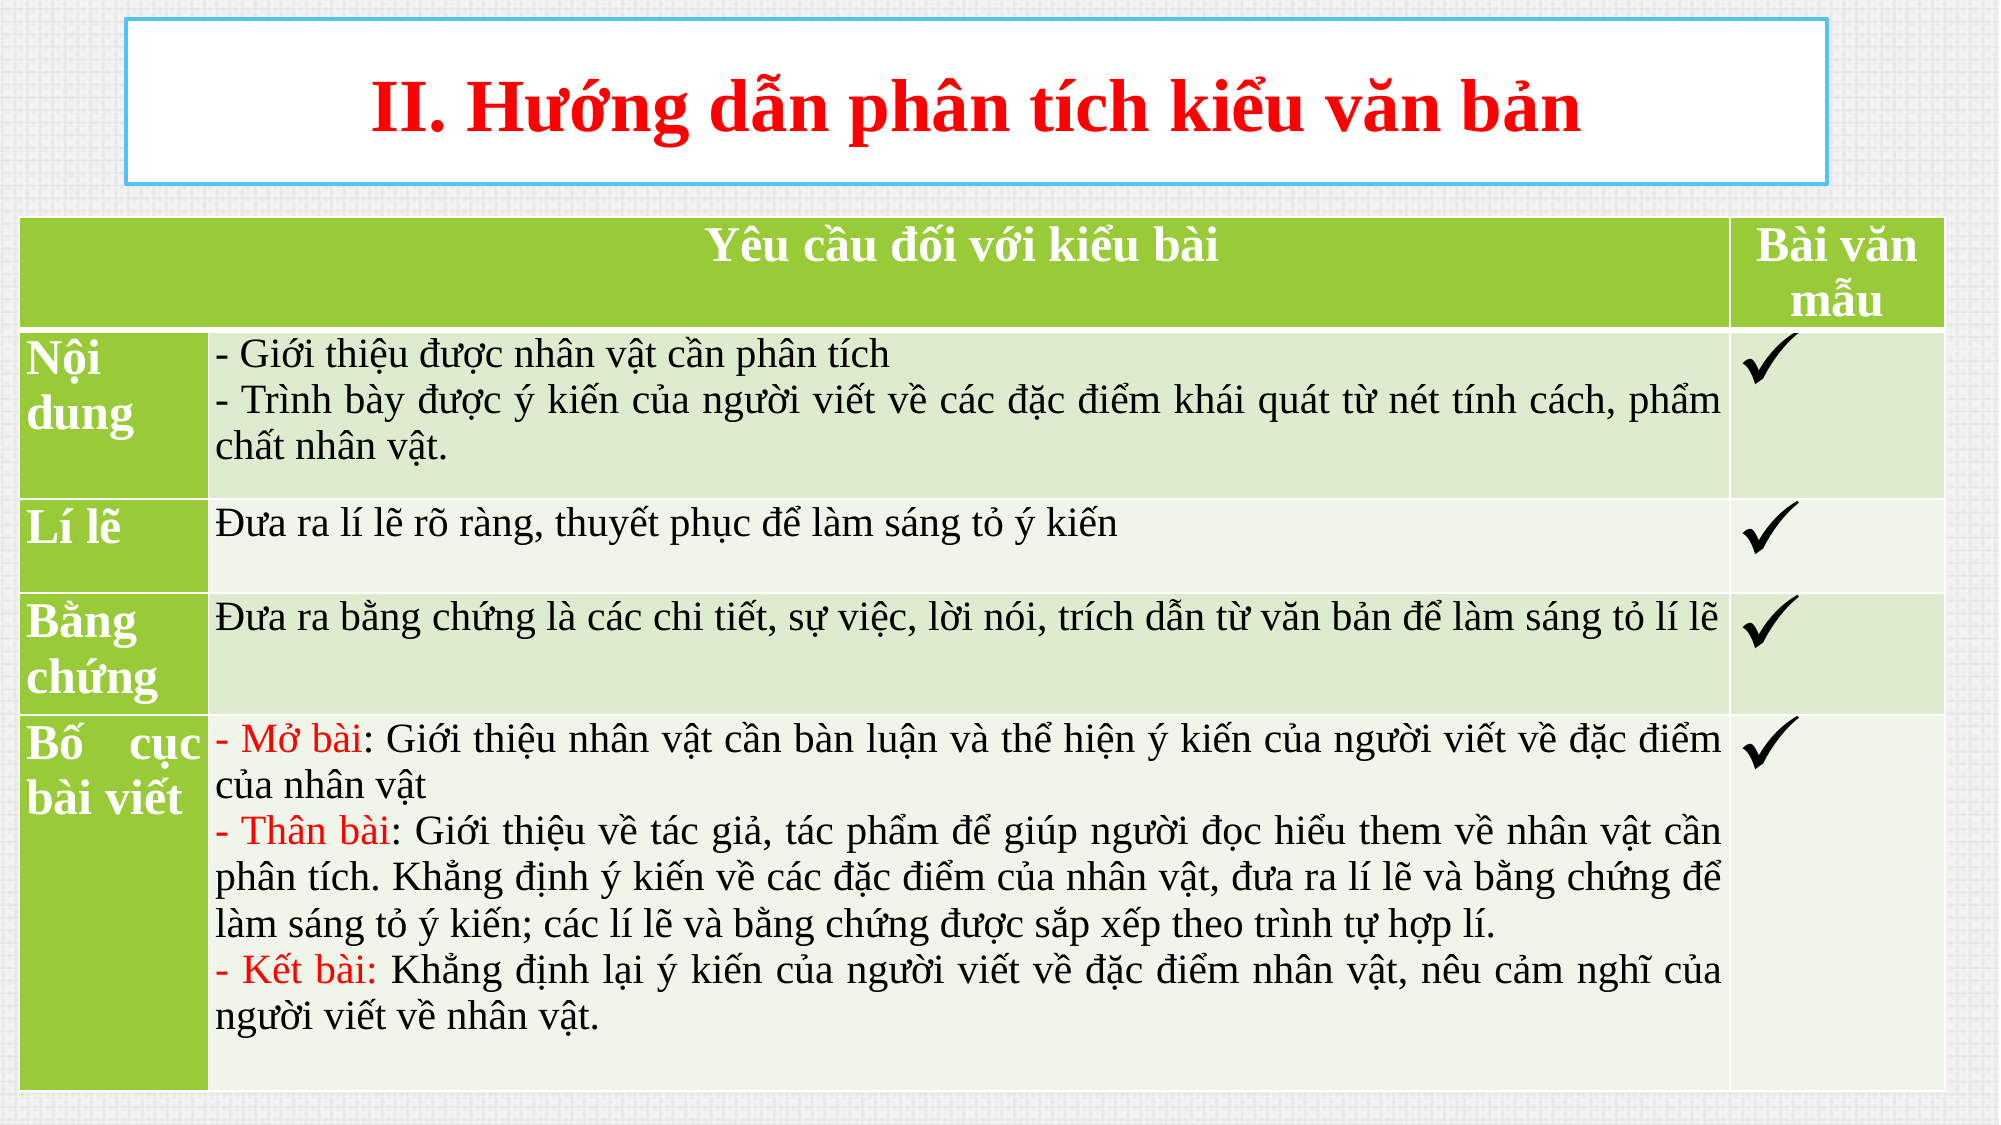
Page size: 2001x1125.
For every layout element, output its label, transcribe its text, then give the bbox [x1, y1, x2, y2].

table_cell Bố cục bài viết [20, 716, 208, 1090]
text_box II. Hướng dẫn phân tích kiểu văn bản [124, 17, 1829, 186]
table_header Yêu cầu đối với kiểu bài [20, 218, 1729, 327]
table_cell Đưa ra lí lẽ rõ ràng, thuyết phục để làm sáng tỏ ý kiến [209, 500, 1729, 592]
table_cell Đưa ra bằng chứng là các chi tiết, sự việc, lời nói, trích dẫn từ văn bản để làm sáng tỏ lí lẽ [209, 594, 1136, 714]
table_header Bài văn mẫu [1731, 218, 1944, 327]
table_cell [1731, 716, 1944, 1090]
table_cell [1731, 333, 1944, 498]
table_cell - Mở bài: Giới thiệu nhân vật cần bàn luận và thể hiện ý kiến của người viết về đặc điểm của nhân vật - Thân bài: Giới thiệu về tác giả, tác phẩm để giúp người đọc hiểu them về nhân vật cần phân tích. Khẳng định ý kiến về các đặc điểm của nhân vật, đưa ra lí lẽ và bằng chứng để làm sáng tỏ ý kiến; các lí lẽ và bằng chứng được sắp xếp theo trình tự hợp lí. - Kết bài: Khẳng định lại ý kiến của người viết về đặc điểm nhân vật, nêu cảm nghĩ của người viết về nhân vật. [209, 716, 1729, 1090]
table_cell - Giới thiệu được nhân vật cần phân tích - Trình bày được ý kiến của người viết về các đặc điểm khái quát từ nét tính cách, phẩm chất nhân vật. [209, 333, 1729, 498]
table_cell Đưa ra bằng chứng là các chi tiết, sự việc, lời nói, trích dẫn từ văn bản để làm sáng tỏ lí lẽ [1144, 594, 1729, 714]
table_cell Bằng chứng [20, 594, 208, 714]
table_cell Nội dung [20, 333, 208, 498]
table_cell [1731, 594, 1944, 714]
picture [0, 0, 1999, 1125]
table_cell Lí lẽ [20, 500, 208, 592]
table_cell [1731, 500, 1944, 592]
